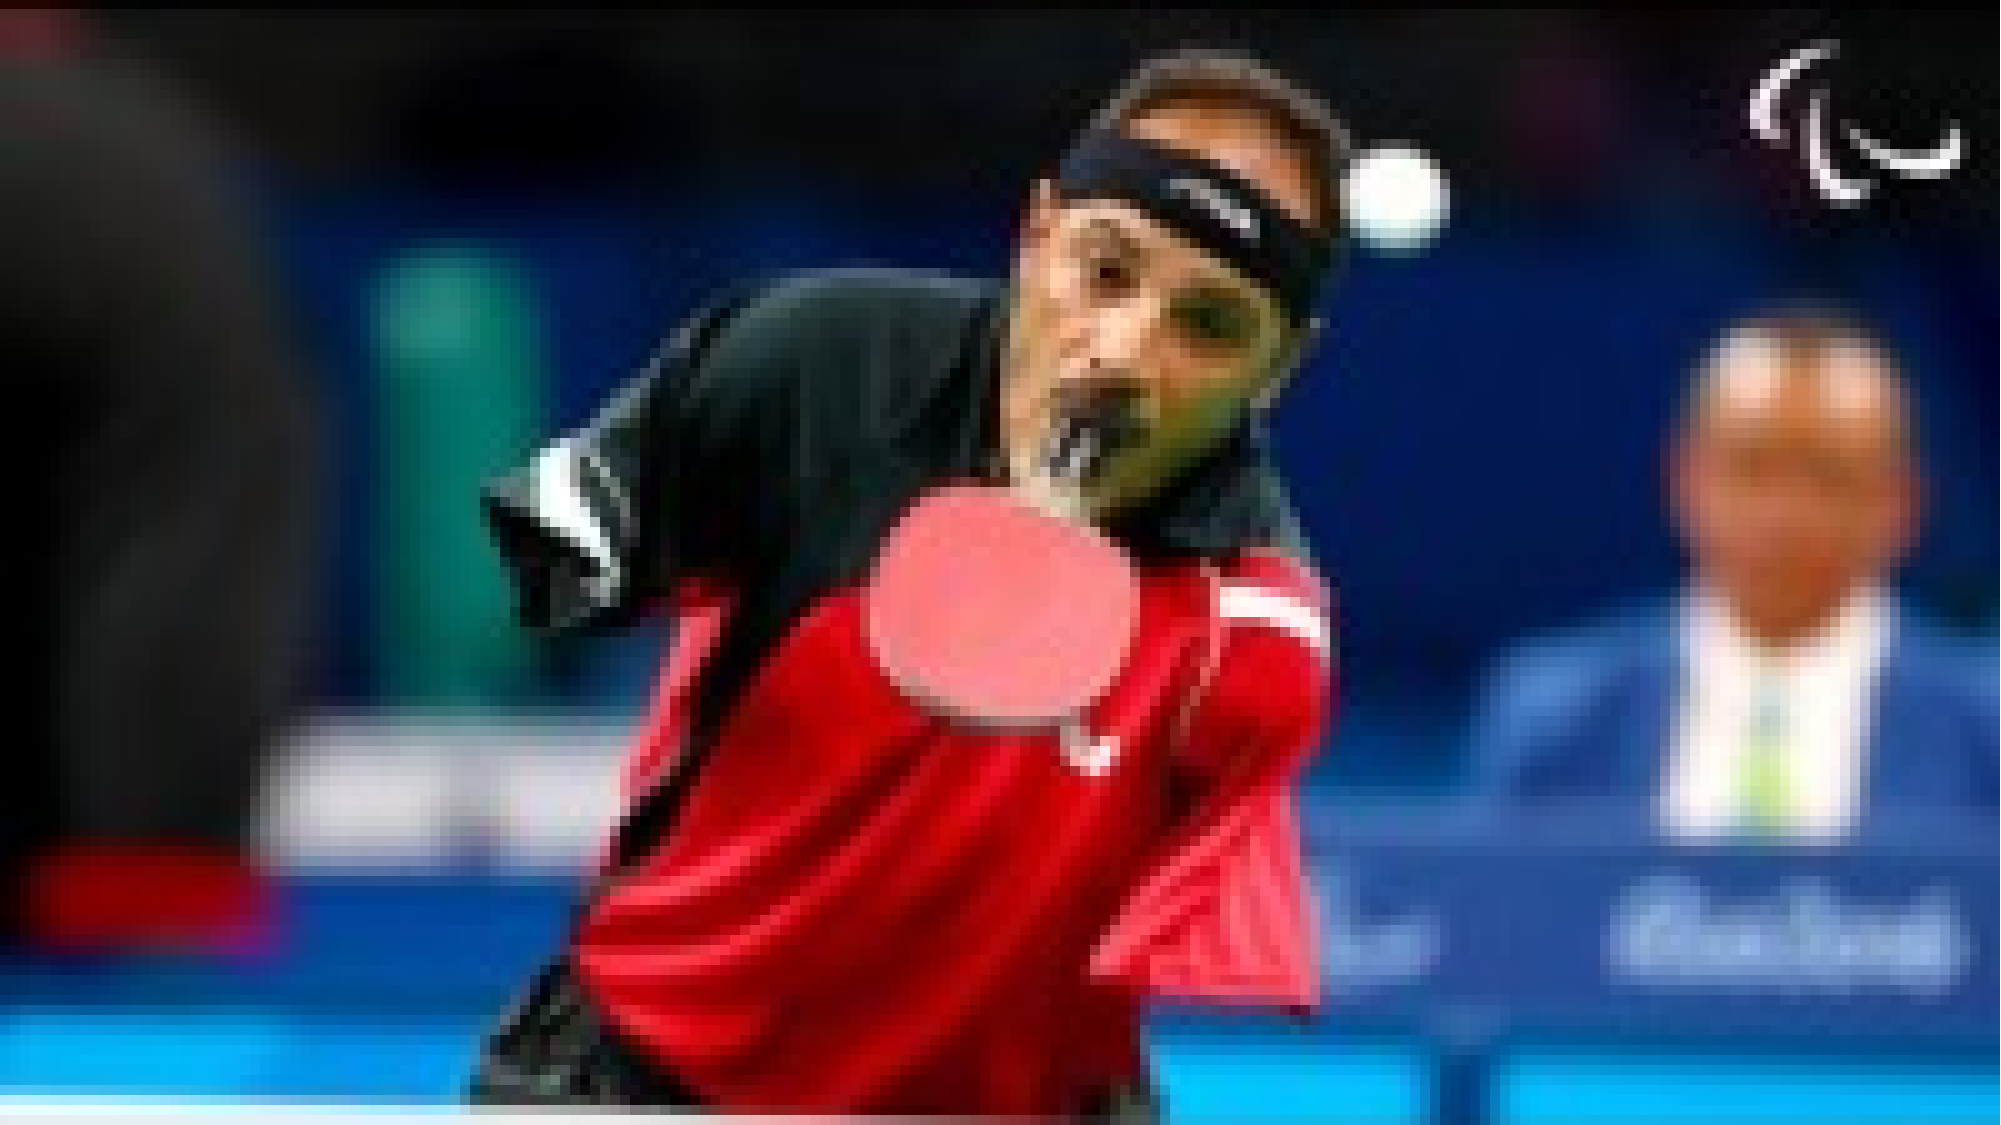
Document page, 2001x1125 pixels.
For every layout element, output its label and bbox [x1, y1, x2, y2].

list [0, 0, 2000, 1125]
